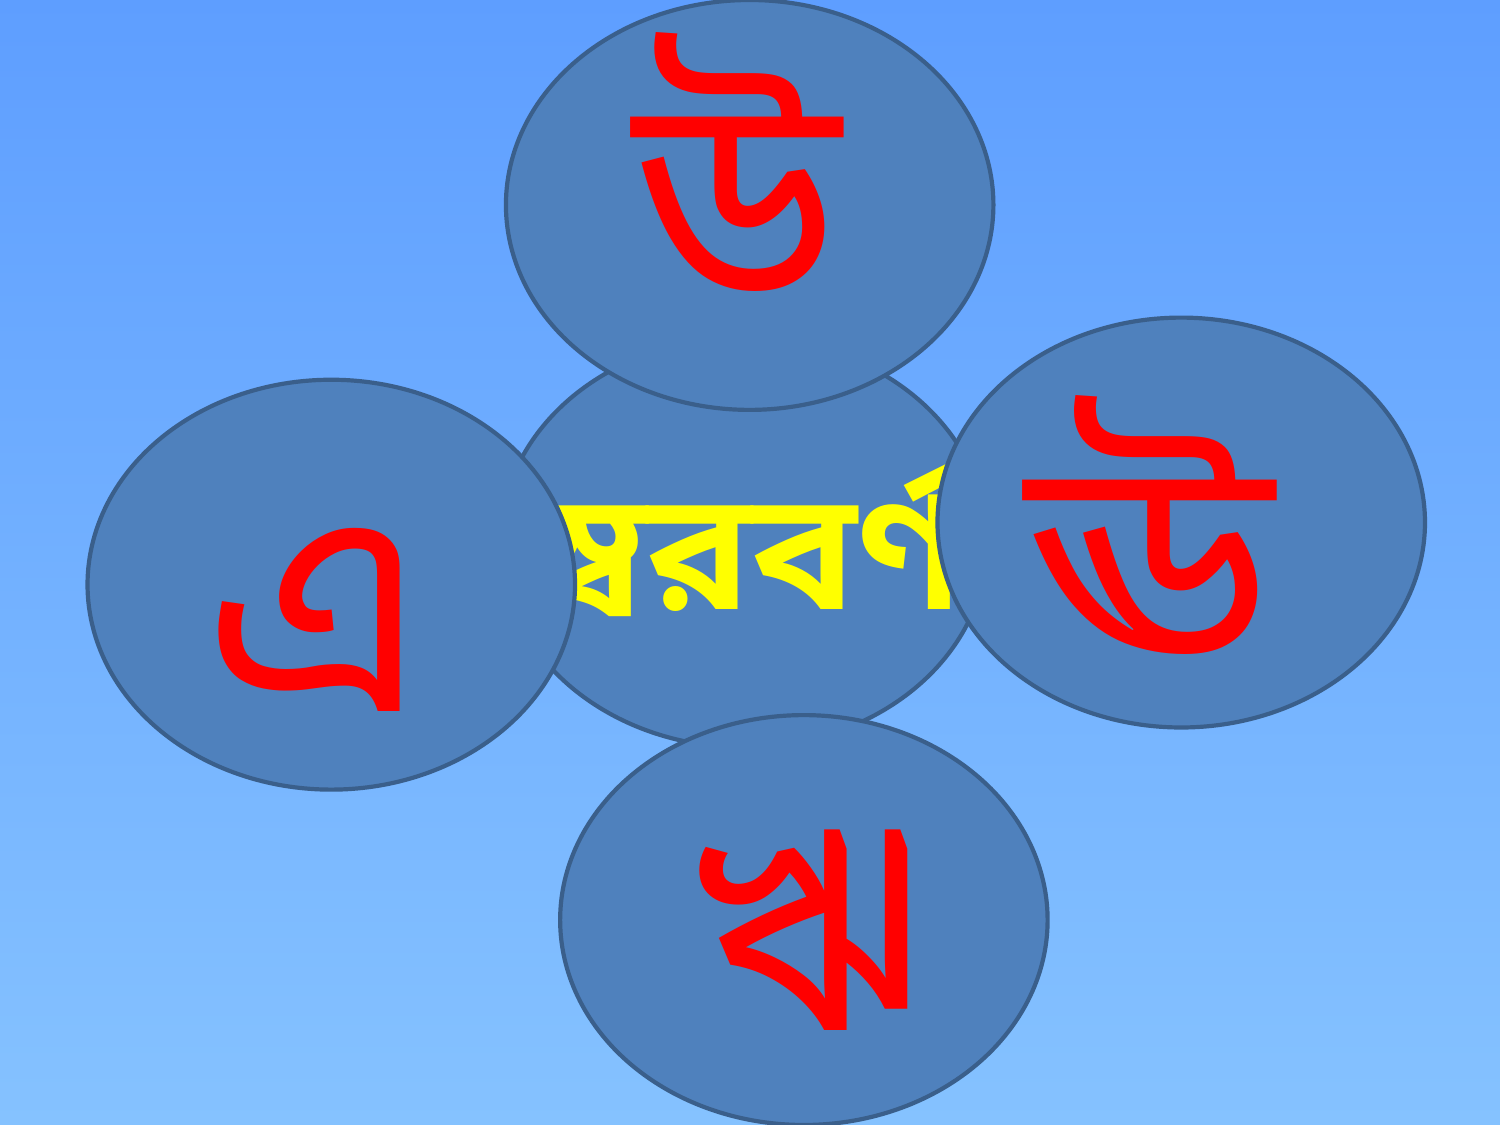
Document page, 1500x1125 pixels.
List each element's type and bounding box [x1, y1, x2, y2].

text_box [87, 0, 1426, 1125]
